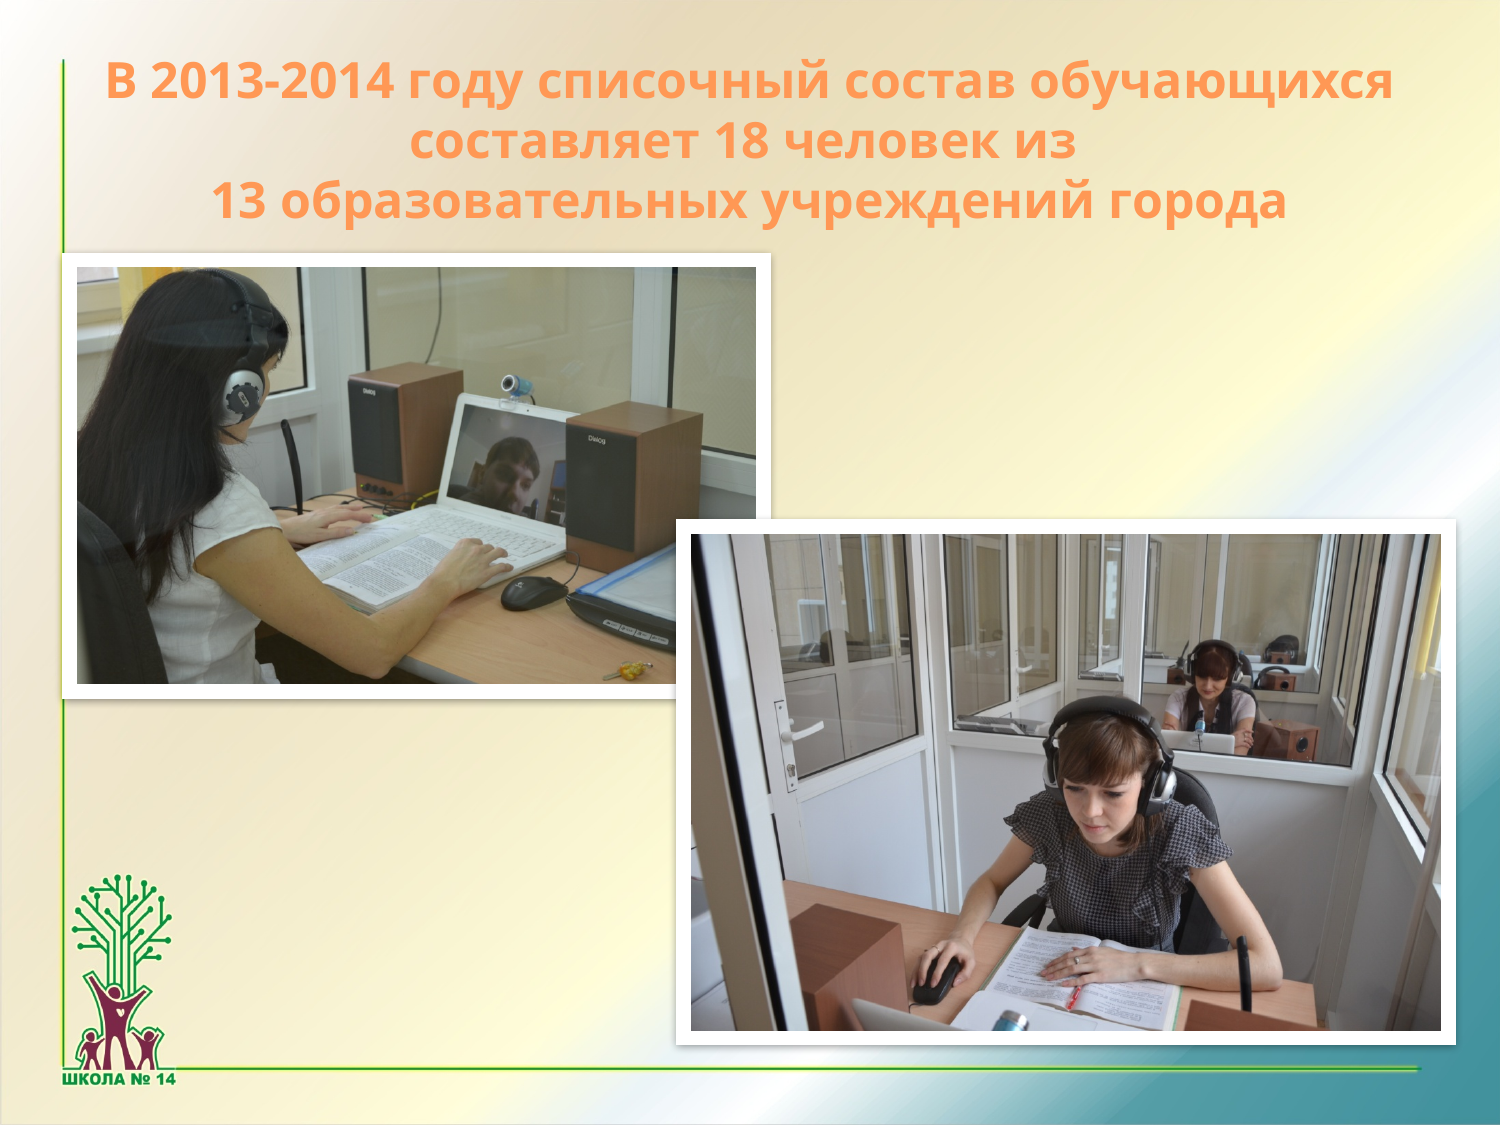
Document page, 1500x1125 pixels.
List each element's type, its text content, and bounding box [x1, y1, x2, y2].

picture [0, 0, 1500, 1125]
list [76, 266, 757, 685]
title В 2013-2014 году списочный состав обучающихся составляет 18 человек из 13 образовательных учреждений города [75, 45, 1425, 233]
